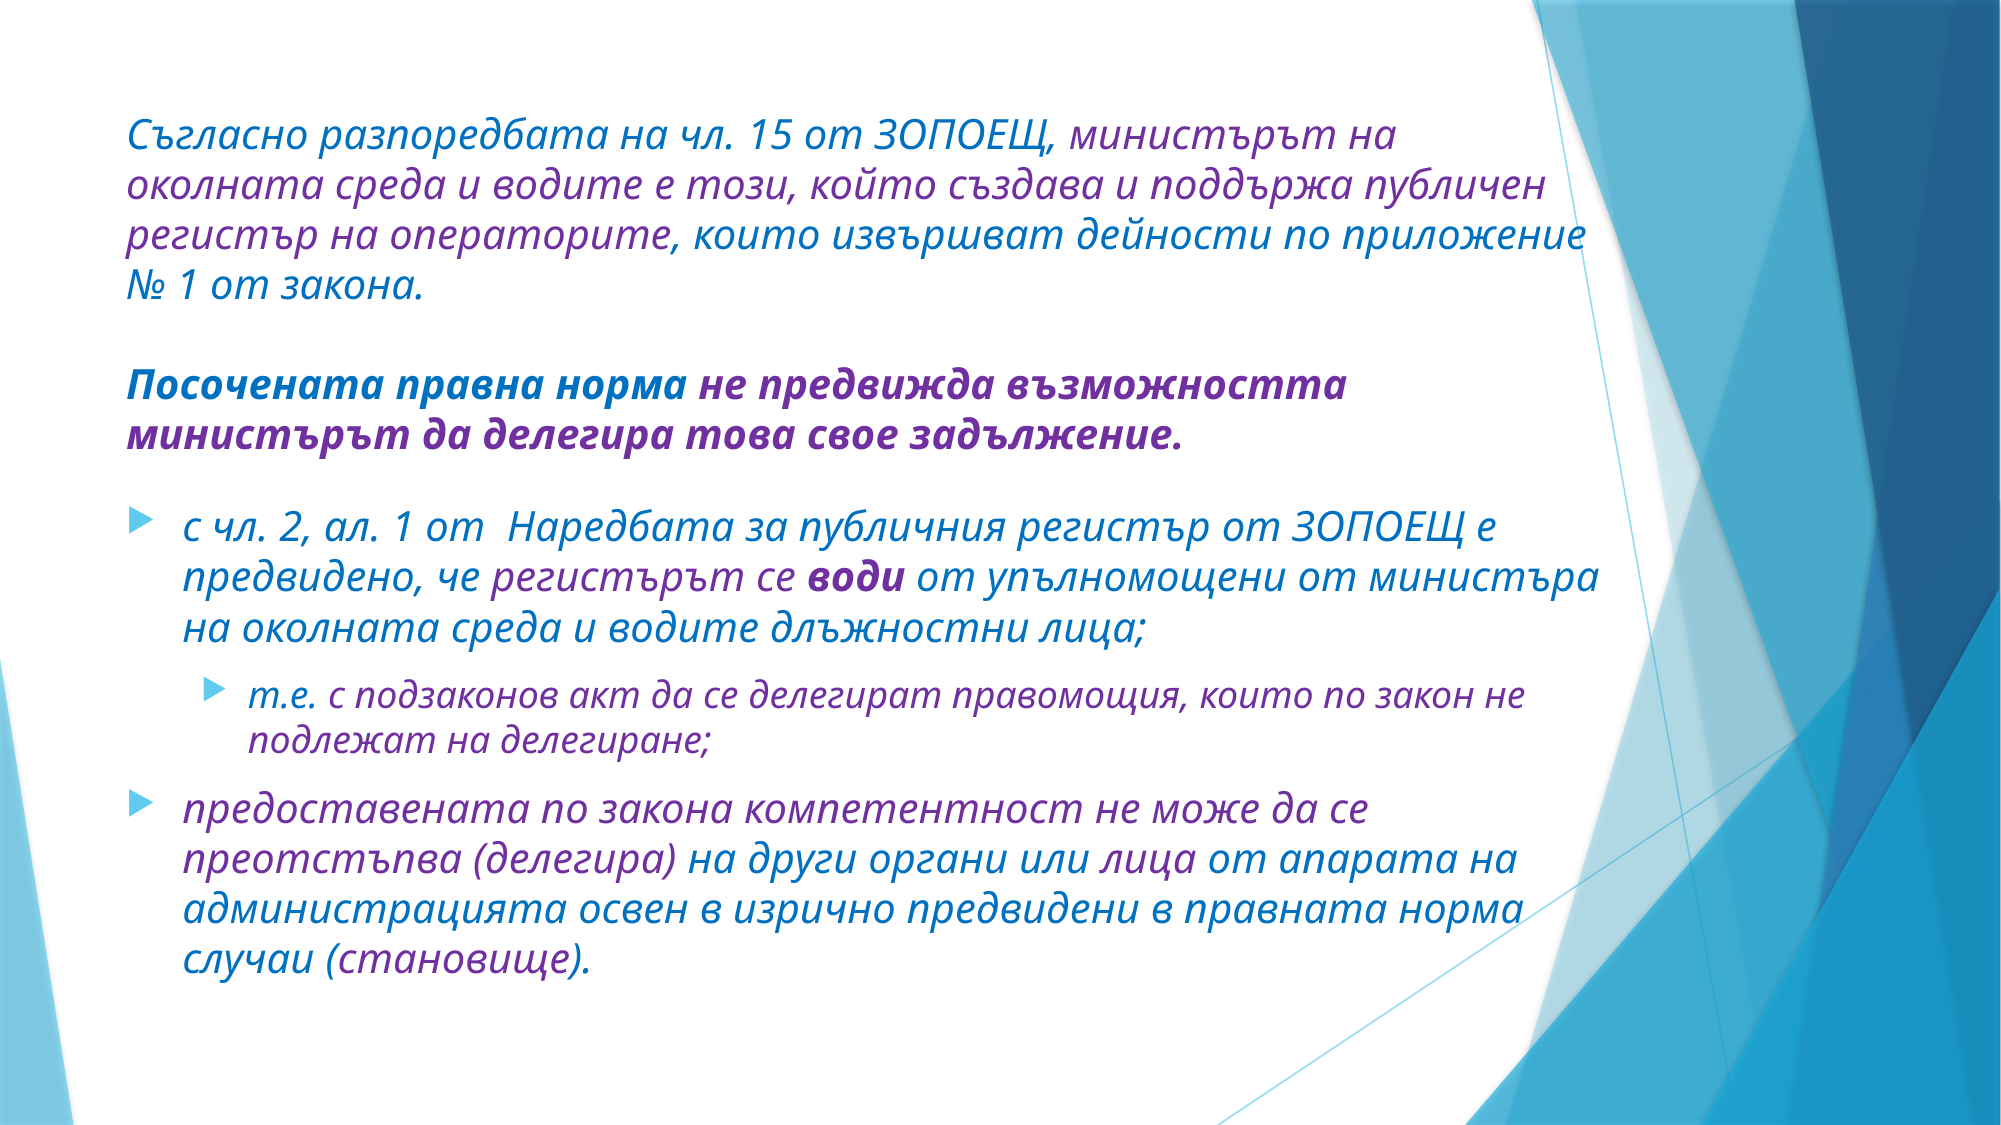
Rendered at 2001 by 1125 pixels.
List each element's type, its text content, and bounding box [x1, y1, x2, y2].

list с чл. 2, ал. 1 от Наредбата за публичния регистър от ЗОПОЕЩ е предвидено, че регистърът се води от упълномощени от министъра на околната среда и водите длъжностни лица; т.е. с подзаконов акт да се делегират правомощия, които по закон не подлежат на делегиране; предоставената по закона компетентност не може да се преотстъпва (делегира) на други органи или лица от апарата на администрацията освен в изрично предвидени в правната норма случаи (становище). [111, 492, 1617, 991]
title Съгласно разпоредбата на чл. 15 от ЗОПОЕЩ, министърът на околната среда и водите е този, който създава и поддържа публичен регистър на операторите, които извършват дейности по приложение № 1 от закона. Посочената правна норма не предвижда възможността министърът да делегира това свое задължение. [111, 99, 1617, 425]
